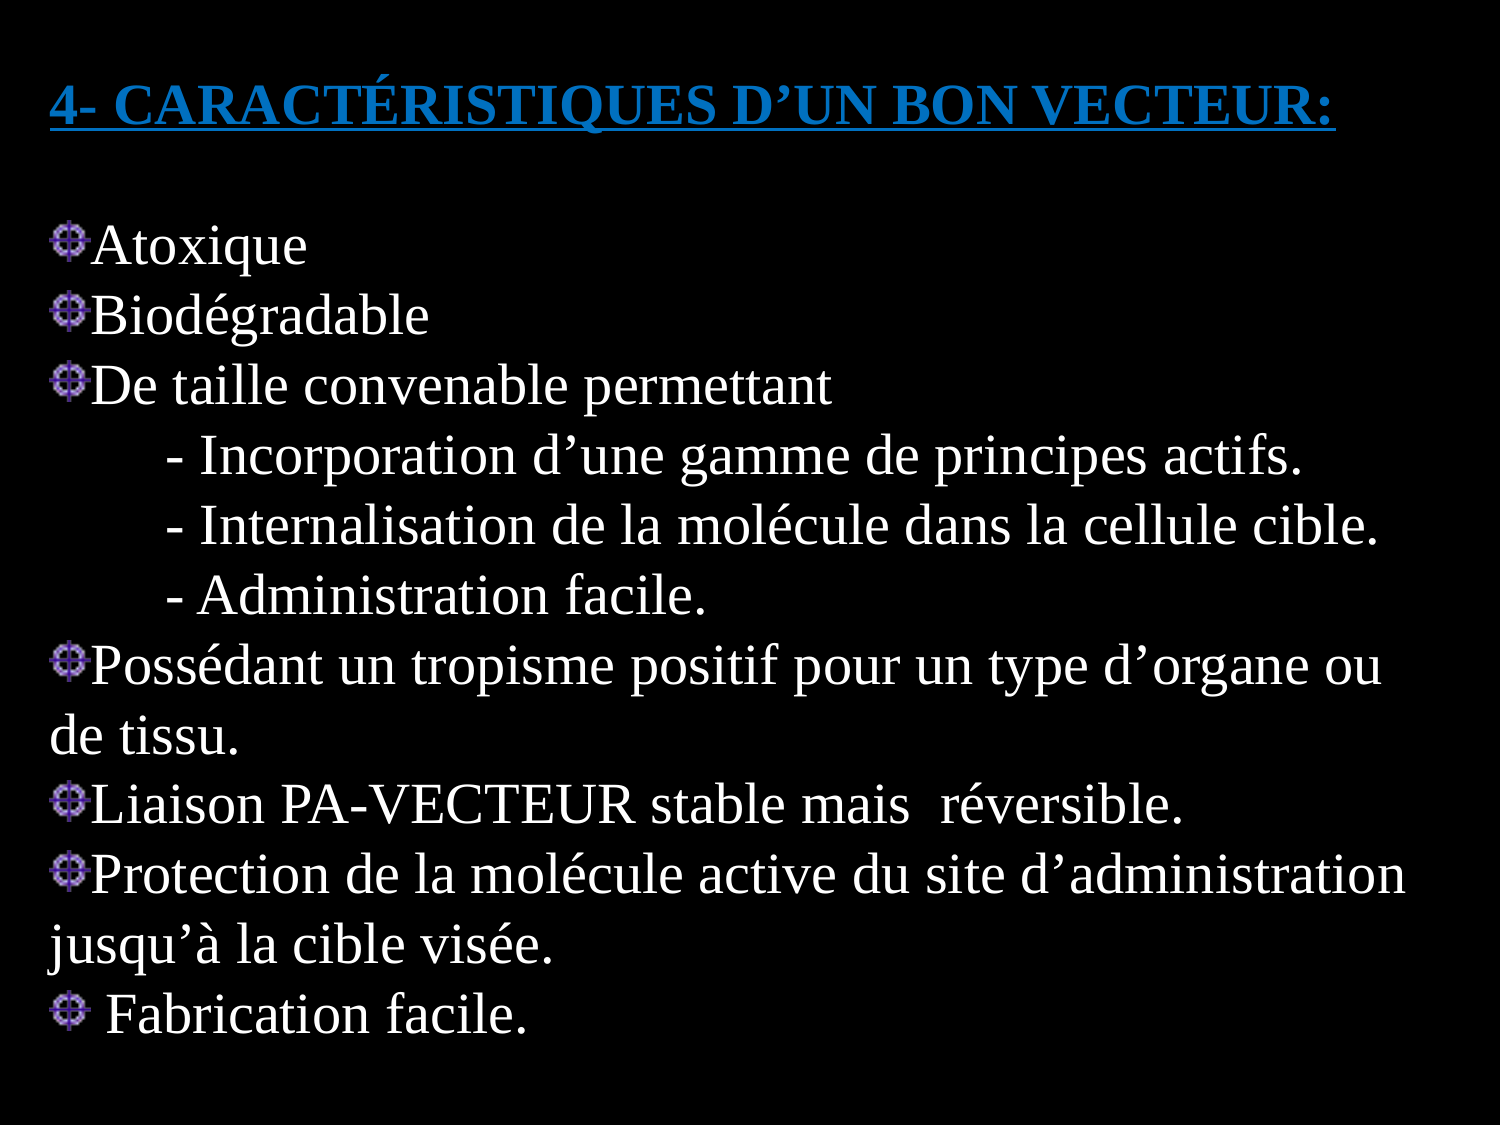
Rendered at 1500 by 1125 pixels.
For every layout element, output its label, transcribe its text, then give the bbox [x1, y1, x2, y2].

picture [49, 640, 91, 682]
picture [49, 220, 91, 262]
text_box 4- CARACTÉRISTIQUES D’UN BON VECTEUR: Atoxique Biodégradable De taille convenable permettant - Incorporation d’une gamme de principes actifs. - Internalisation de la molécule dans la cellule cible. - Administration facile. Possédant un tropisme positif pour un type d’organe ou de tissu. Liaison PA-VECTEUR stable mais réversible. Protection de la molécule active du site d’administration jusqu’à la cible visée. Fabrication facile. [35, 58, 1465, 1053]
picture [49, 850, 91, 892]
picture [49, 360, 91, 402]
picture [49, 290, 91, 332]
picture [49, 990, 91, 1031]
picture [49, 780, 91, 822]
